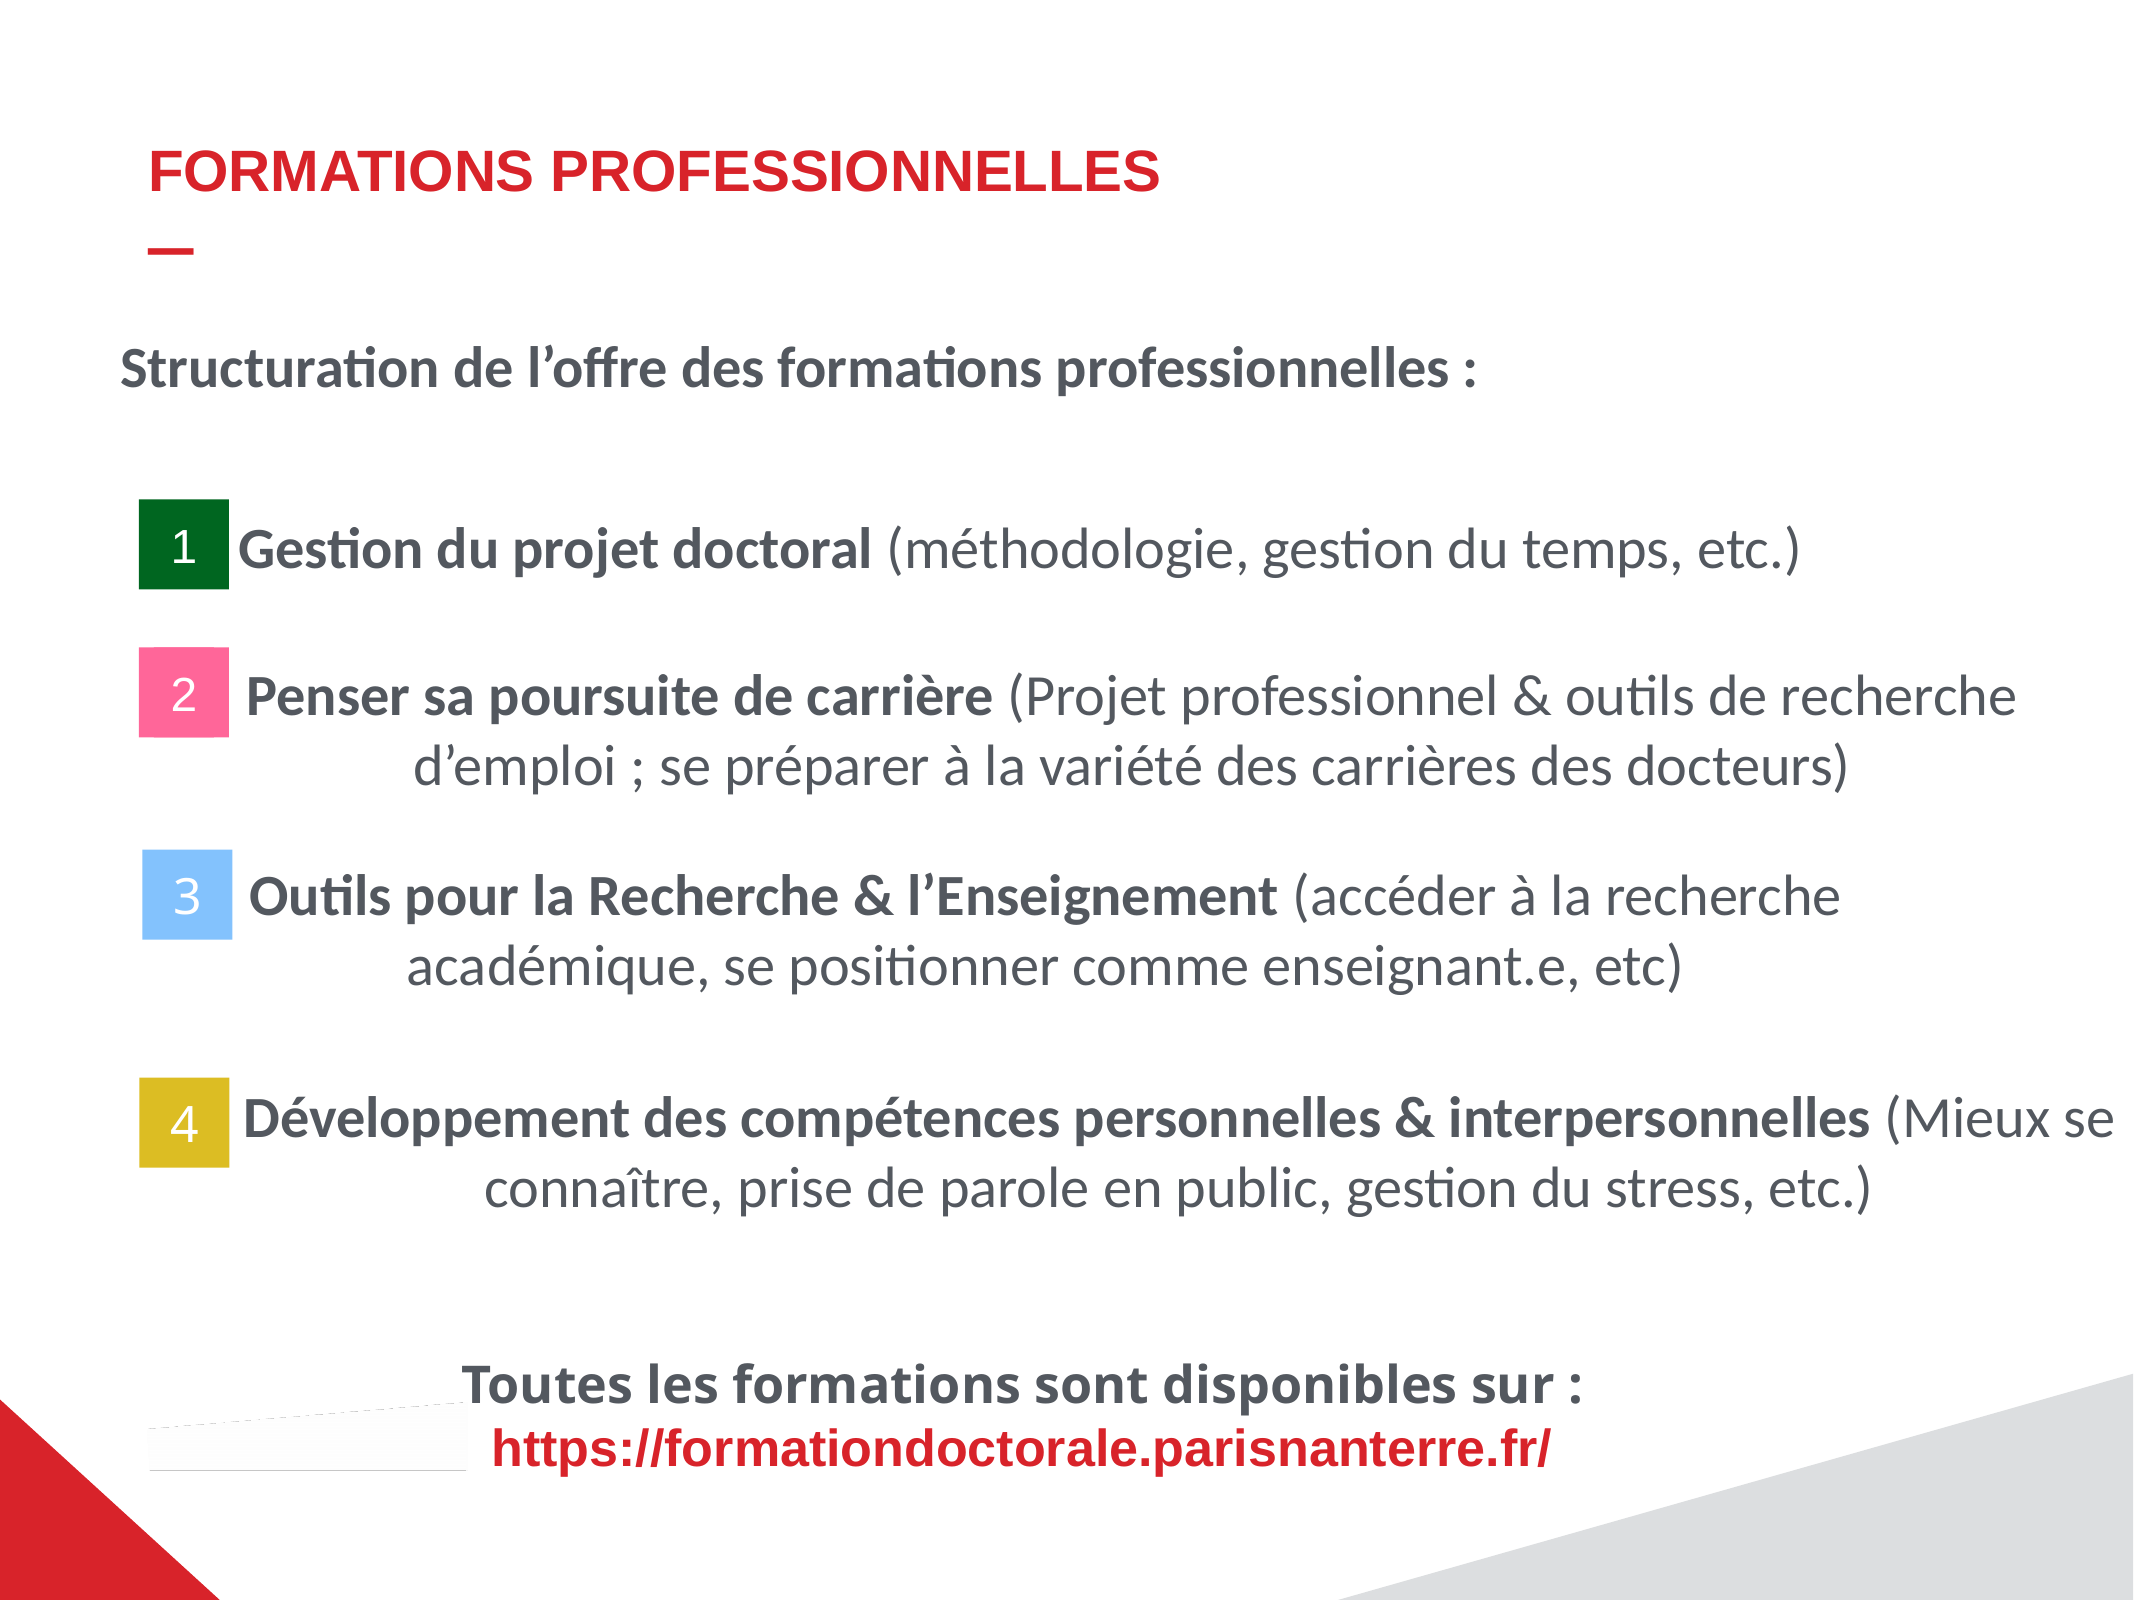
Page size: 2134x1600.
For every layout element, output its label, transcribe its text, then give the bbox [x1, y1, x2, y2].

text_box FORMATIONS PROFESSIONNELLES _ [141, 127, 2134, 266]
text_box Penser sa poursuite de carrière (Projet professionnel & outils de recherche d’emploi ; se préparer à la variété des carrières des docteurs) [176, 579, 2088, 806]
text_box Gestion du projet doctoral (méthodologie, gestion du temps, etc.) [0, 432, 2055, 589]
text_box [1337, 1373, 2134, 1600]
text_box Développement des compétences personnelles & interpersonnelles (Mieux se connaître, prise de parole en public, gestion du stress, etc.) [229, 1000, 2130, 1228]
picture [147, 1402, 468, 1472]
text_box Structuration de l’offre des formations professionnelles : [0, 320, 1806, 407]
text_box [138, 499, 230, 590]
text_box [138, 647, 230, 738]
text_box Outils pour la Recherche & l’Enseignement (accéder à la recherche académique, se positionner comme enseignant.e, etc) [97, 778, 1995, 1006]
text_box 4 [139, 1077, 229, 1168]
text_box [0, 1399, 220, 1600]
text_box Toutes les formations sont disponibles sur : https://formationdoctorale.parisnanterre.fr/ [79, 1344, 1965, 1485]
